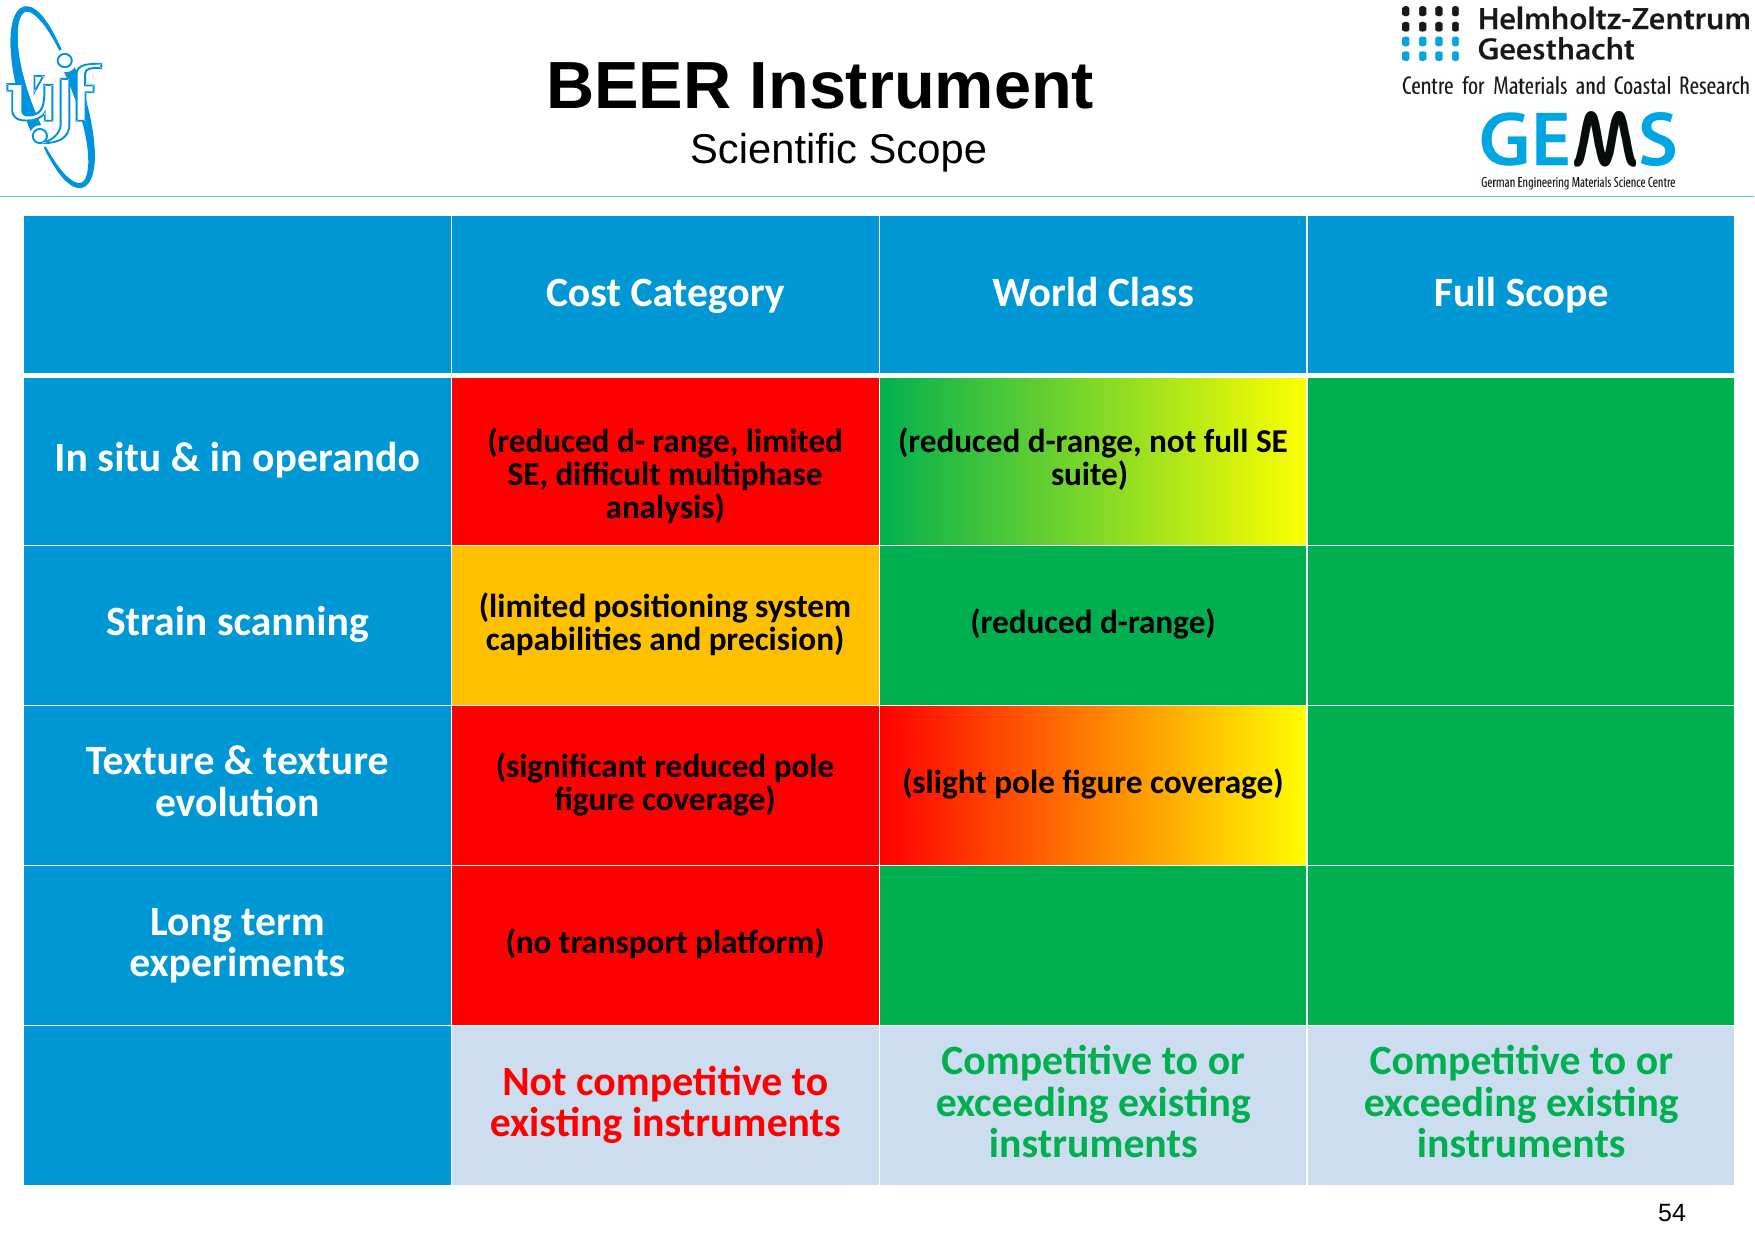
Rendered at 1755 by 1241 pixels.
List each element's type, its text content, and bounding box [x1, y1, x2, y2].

table_cell (no transport platform) [452, 866, 879, 1025]
table_cell (reduced d-range, not full SE suite) [880, 378, 1306, 545]
picture [1476, 109, 1681, 191]
table_cell Texture & texture evolution [24, 706, 451, 865]
table_header Full Scope [1308, 216, 1734, 373]
table_cell Competitive to or exceeding existing instruments [880, 1026, 1306, 1185]
table_header [24, 216, 451, 373]
table_cell [1308, 706, 1734, 865]
table_cell Strain scanning [24, 546, 451, 705]
table_cell [1308, 546, 1734, 705]
slide_number 54 [1562, 1187, 1687, 1227]
picture [1402, 6, 1749, 94]
table_cell (slight pole figure coverage) [880, 706, 1306, 865]
table_cell [1308, 378, 1734, 545]
table_cell Competitive to or exceeding existing instruments [1308, 1026, 1734, 1185]
table_cell [880, 866, 1306, 1025]
table_cell In situ & in operando [24, 378, 451, 545]
table_cell (limited positioning system capabilities and precision) [452, 546, 879, 705]
table_cell (reduced d- range, limited SE, difficult multiphase analysis) [452, 378, 879, 545]
table_cell (reduced d-range) [880, 546, 1306, 705]
table_cell Long term experiments [24, 866, 451, 1025]
table_header Cost Category [452, 216, 879, 373]
table_cell Not competitive to existing instruments [452, 1026, 879, 1185]
title BEER Instrument Scientific Scope [322, 60, 1356, 153]
table_header World Class [880, 216, 1306, 373]
table_cell [24, 1026, 451, 1185]
table_cell [1308, 866, 1734, 1025]
table_cell (significant reduced pole figure coverage) [452, 706, 879, 865]
